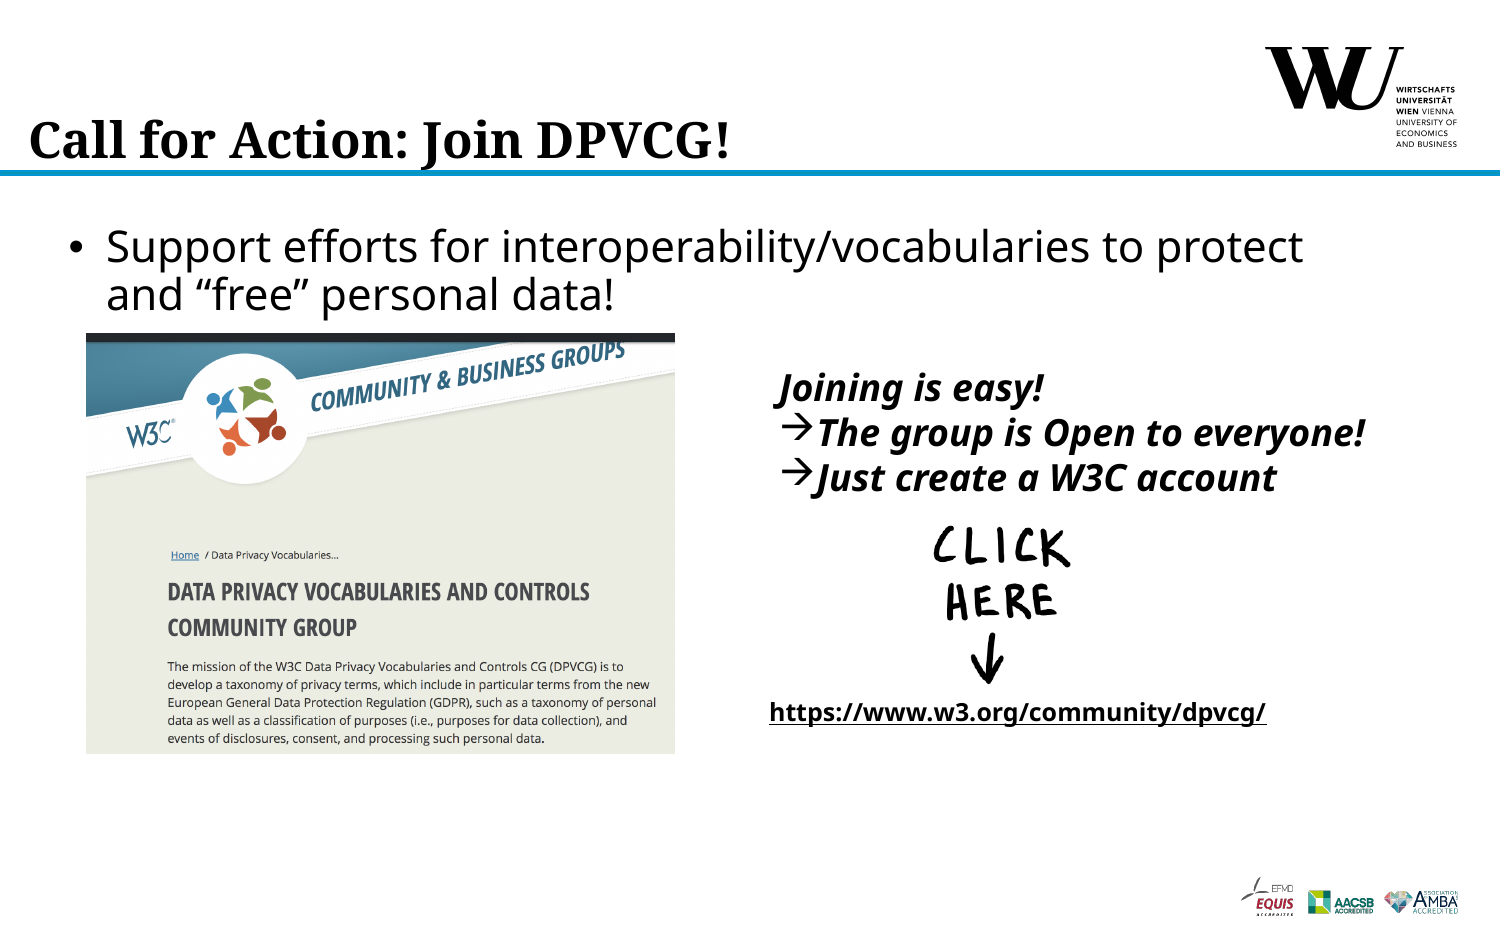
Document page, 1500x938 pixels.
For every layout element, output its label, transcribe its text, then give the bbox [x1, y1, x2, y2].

text_box Joining is easy! The group is Open to everyone! Just create a W3C account [764, 357, 1381, 552]
picture [1265, 47, 1457, 149]
title Call for Action: Join DPVCG! [27, 55, 1323, 221]
picture [924, 517, 1078, 690]
text_box https://www.w3.org/community/dpvcg/ [754, 689, 1288, 738]
picture [1241, 877, 1458, 916]
picture [85, 332, 676, 754]
text_box Support efforts for interoperability/vocabularies to protect and “free” personal data! [57, 219, 1351, 329]
